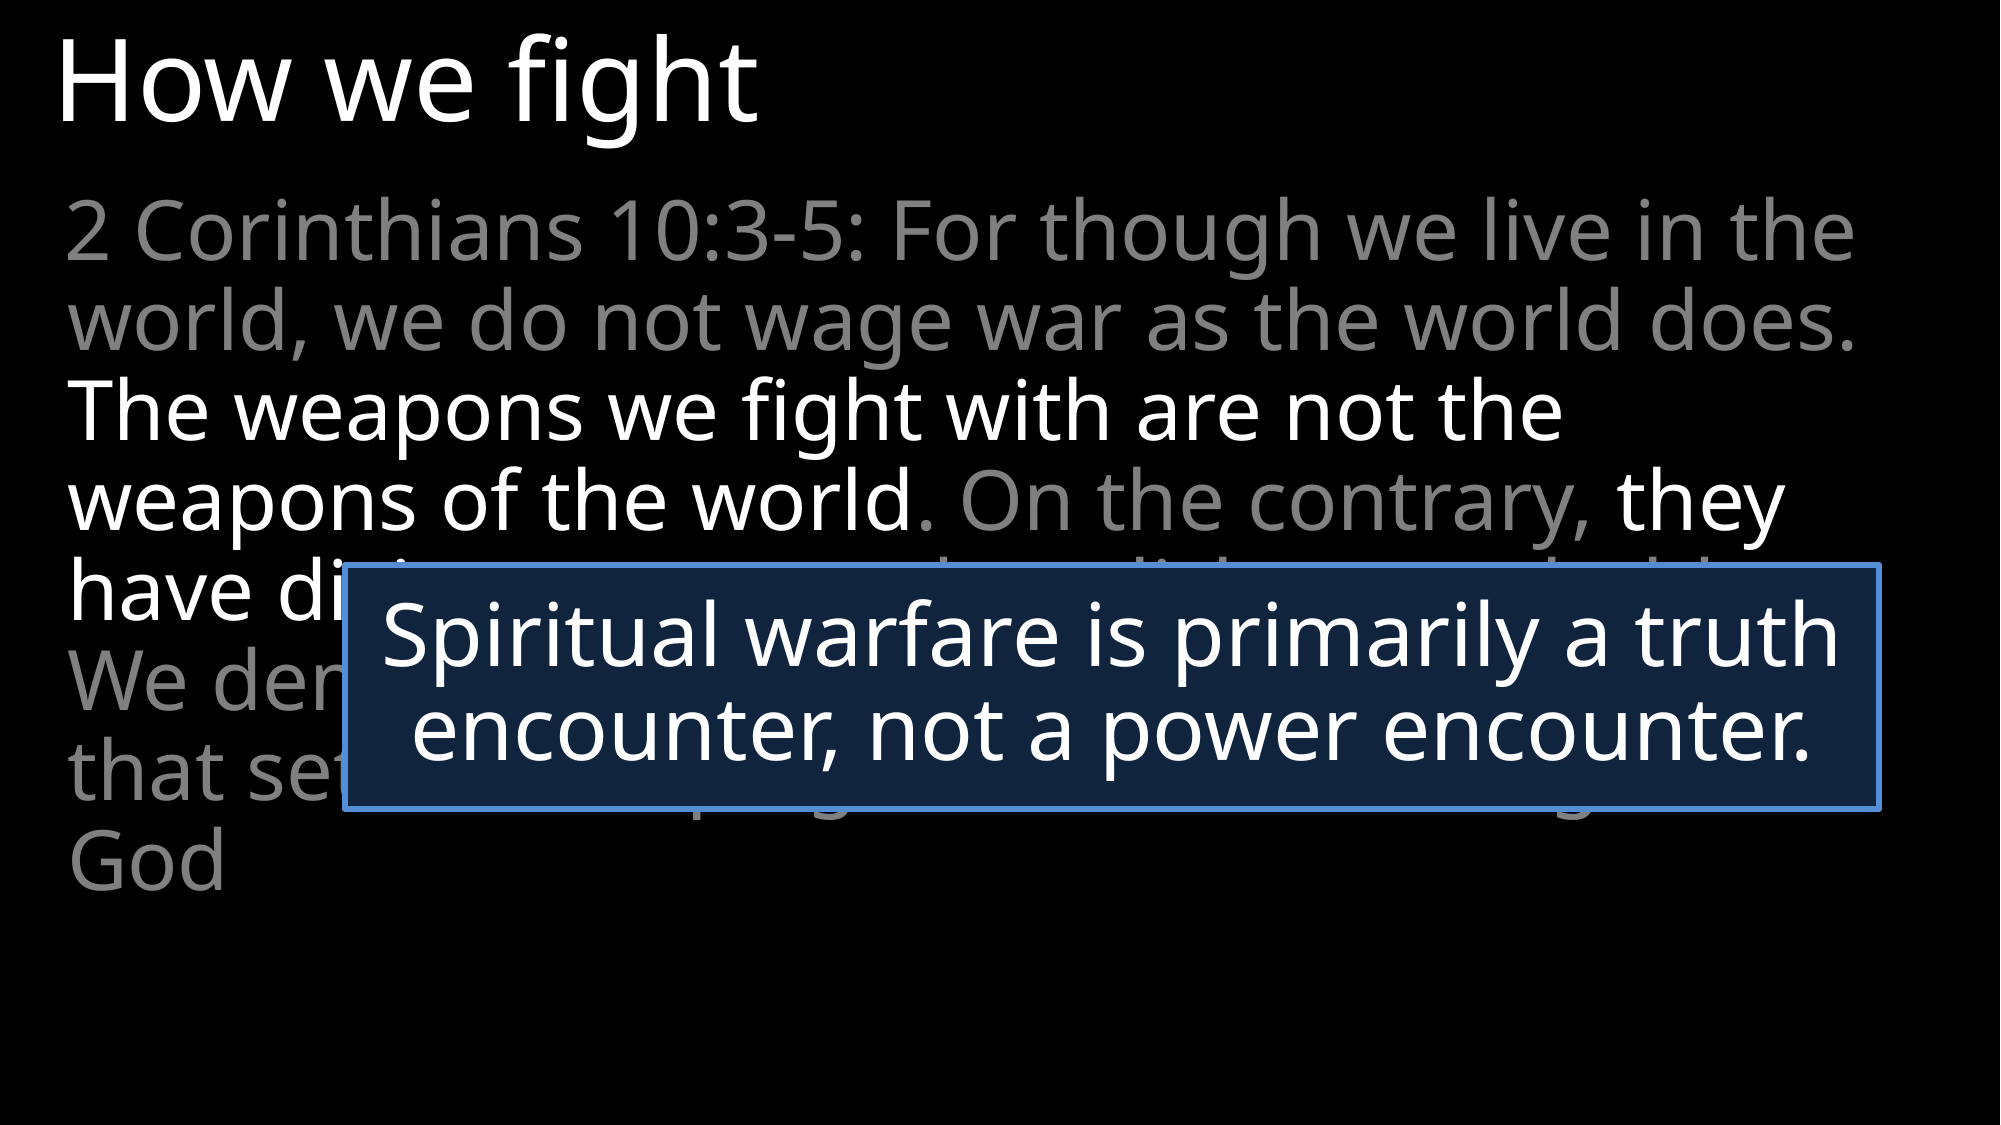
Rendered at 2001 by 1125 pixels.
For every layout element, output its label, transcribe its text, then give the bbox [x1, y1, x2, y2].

text_box How we fight [37, 0, 2000, 153]
text_box 2 Corinthians 10:3-5: For though we live in the world, we do not wage war as the world does. The weapons we fight with are not the weapons of the world. On the contrary, they have divine power to demolish strongholds. We demolish arguments and every pretension that sets itself up against the knowledge of God [49, 181, 1913, 916]
text_box [345, 564, 1880, 809]
text_box Spiritual warfare is primarily a truth encounter, not a power encounter. [349, 583, 1875, 787]
